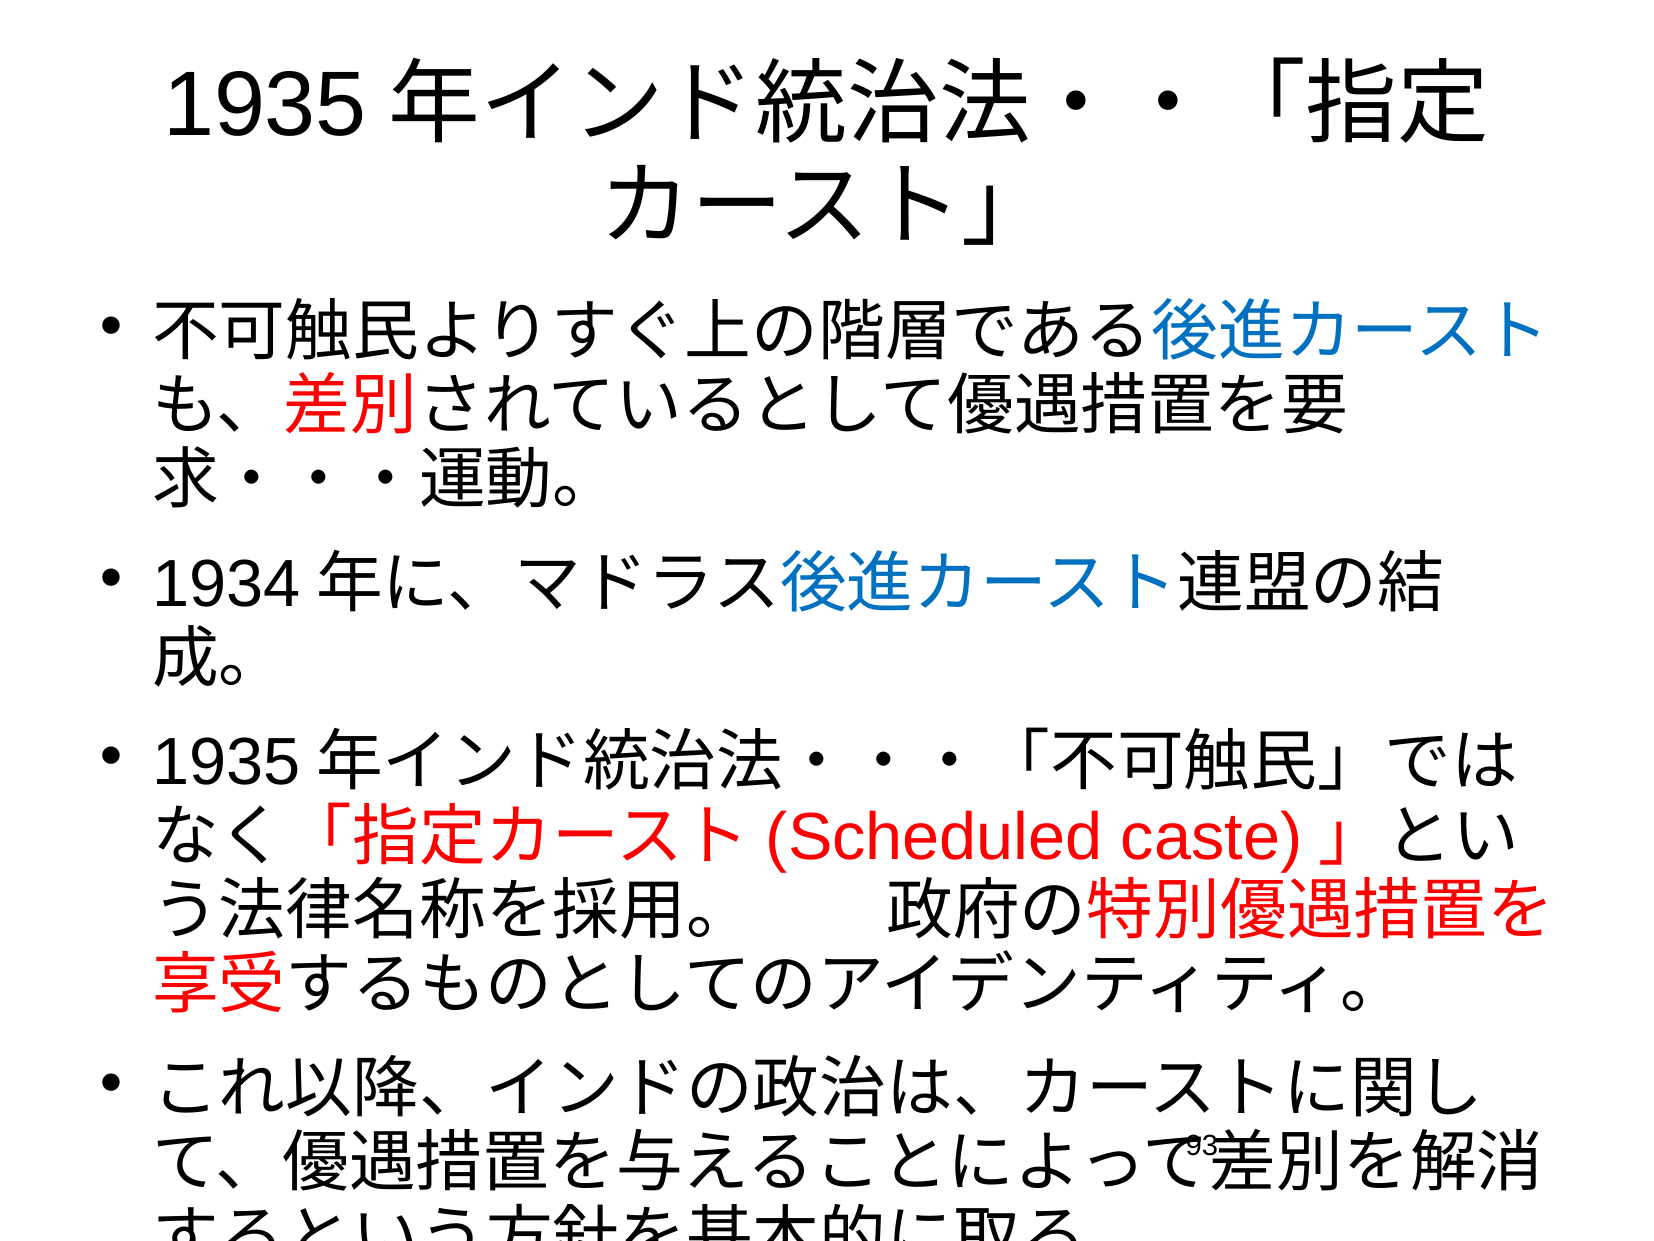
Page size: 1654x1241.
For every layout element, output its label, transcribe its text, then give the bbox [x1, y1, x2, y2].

title 1935年インド統治法・・「指定カースト」 [82, 49, 1571, 257]
slide_number 93 [1185, 1163, 1570, 1214]
list 不可触民よりすぐ上の階層である後進カーストも、差別されているとして優遇措置を要求・・・運動。 1934年に、マドラス後進カースト連盟の結成。 1935年インド統治法・・・「不可触民」ではなく「指定カースト(Scheduled caste)」という法律名称を採用。 政府の特別優遇措置を享受するものとしてのアイデンティティ。 これ以降、インドの政治は、カーストに関して、優遇措置を与えることによって差別を解消するという方針を基本的に取る。 [82, 290, 1571, 1163]
